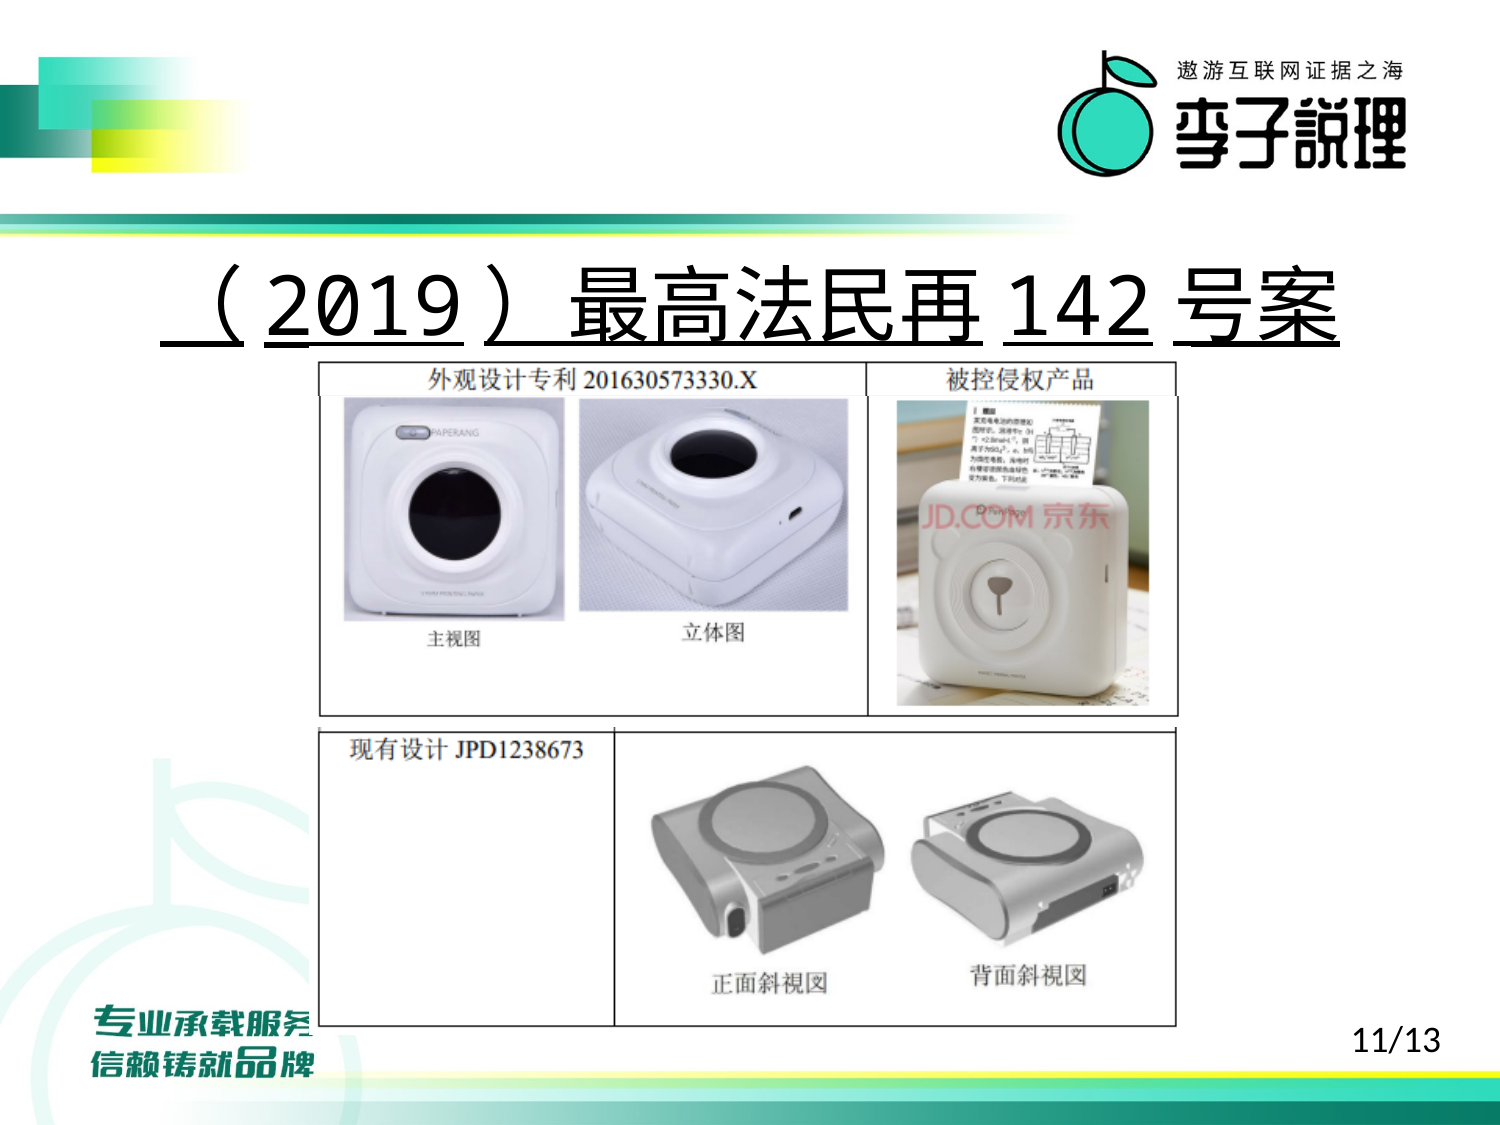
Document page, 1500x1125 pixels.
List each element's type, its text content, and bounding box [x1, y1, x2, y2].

text_box 11/13 [1335, 1007, 1500, 1068]
text_box [193, 290, 1469, 988]
title （2019）最高法民再142号案 [75, 208, 1425, 396]
picture [0, 0, 1500, 1125]
